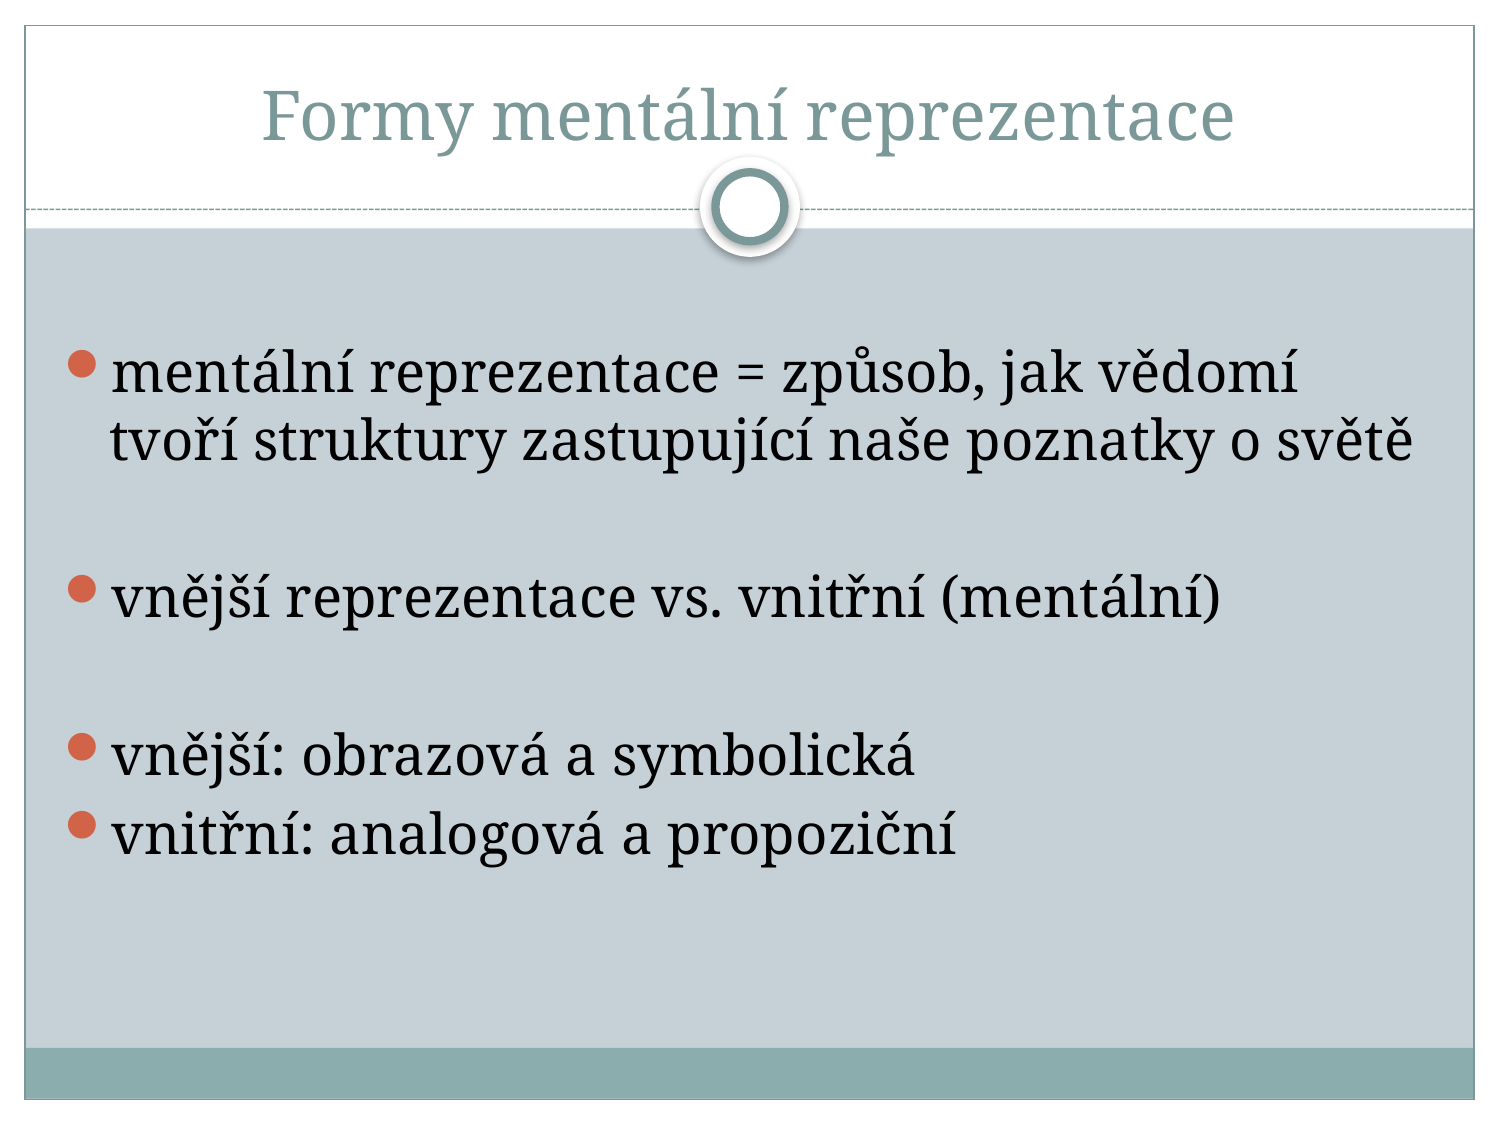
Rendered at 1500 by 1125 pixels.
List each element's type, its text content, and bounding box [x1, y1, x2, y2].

list mentální reprezentace = způsob, jak vědomí tvoří struktury zastupující naše poznatky o světě vnější reprezentace vs. vnitřní (mentální) vnější: obrazová a symbolická vnitřní: analogová a propoziční [49, 250, 1445, 1001]
title Formy mentální reprezentace [49, 37, 1450, 162]
